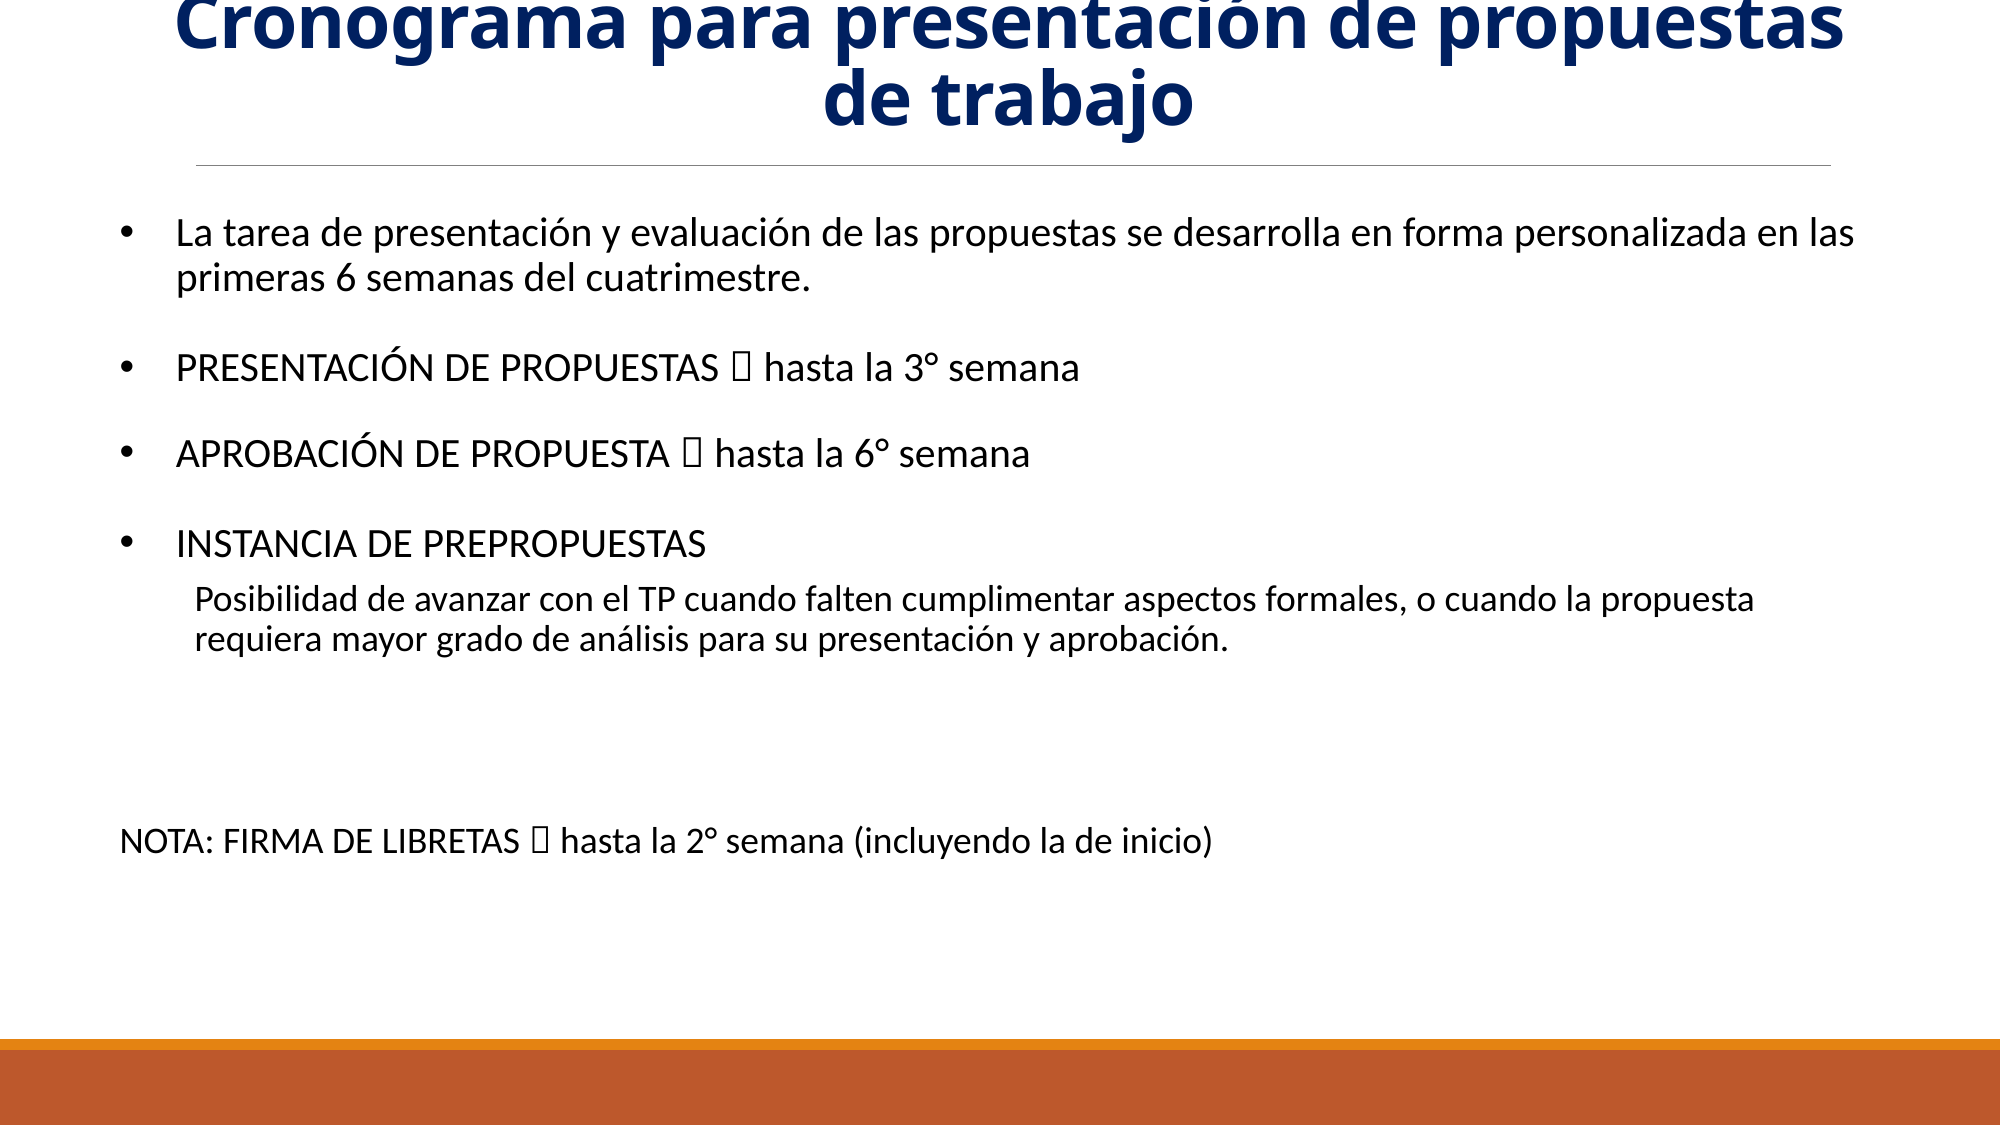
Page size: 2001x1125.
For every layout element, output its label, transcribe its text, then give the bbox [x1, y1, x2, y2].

text_box La tarea de presentación y evaluación de las propuestas se desarrolla en forma personalizada en las primeras 6 semanas del cuatrimestre. PRESENTACIÓN DE PROPUESTAS  hasta la 3° semana APROBACIÓN DE PROPUESTA  hasta la 6° semana INSTANCIA DE PREPROPUESTAS Posibilidad de avanzar con el TP cuando falten cumplimentar aspectos formales, o cuando la propuesta requiera mayor grado de análisis para su presentación y aprobación. NOTA: FIRMA DE LIBRETAS  hasta la 2° semana (incluyendo la de inicio) [104, 203, 1900, 910]
title Cronograma para presentación de propuestas de trabajo [144, 29, 1875, 148]
